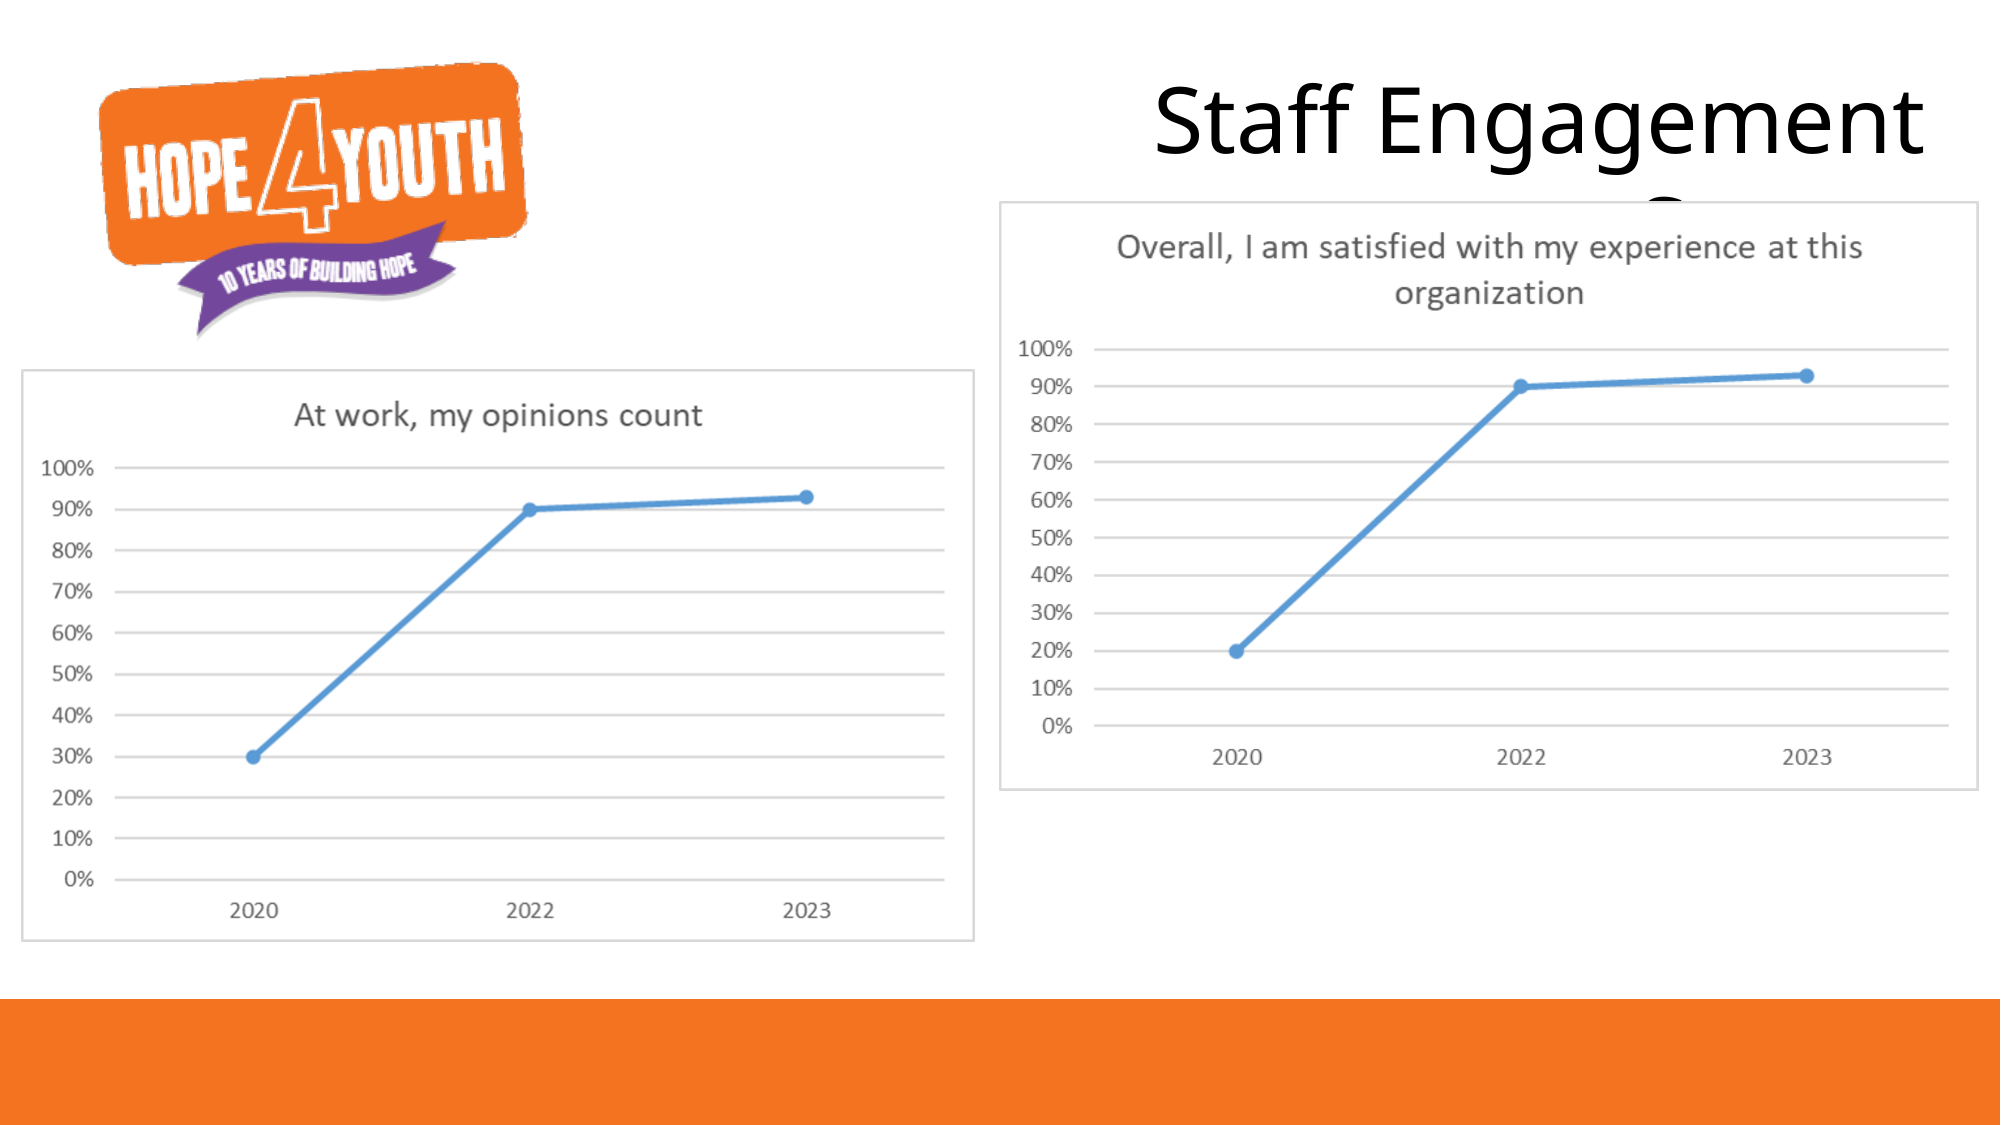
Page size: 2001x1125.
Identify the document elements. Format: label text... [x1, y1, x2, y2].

text_box Staff Engagement Survey [911, 54, 1941, 399]
picture [999, 201, 1979, 791]
text_box [0, 998, 2000, 1125]
picture [21, 369, 975, 942]
picture [21, 53, 613, 349]
